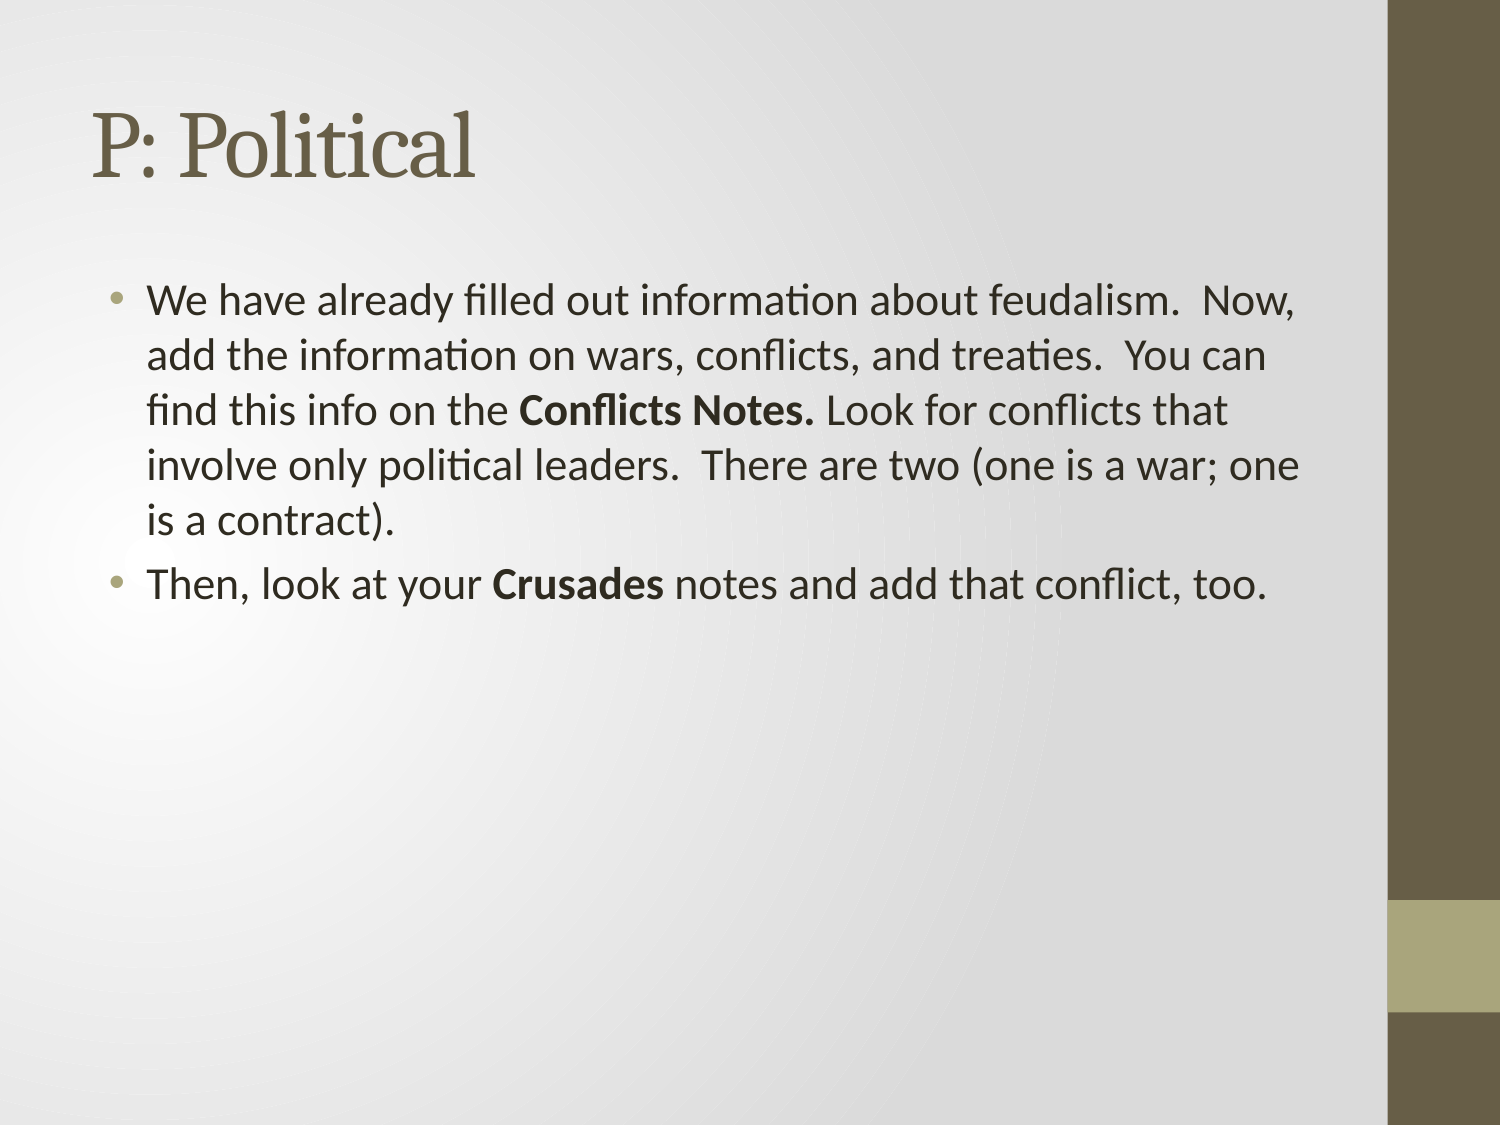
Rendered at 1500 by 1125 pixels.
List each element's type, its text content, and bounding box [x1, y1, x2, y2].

title P: Political [75, 45, 1325, 233]
list We have already filled out information about feudalism. Now, add the information on wars, conflicts, and treaties. You can find this info on the Conflicts Notes. Look for conflicts that involve only political leaders. There are two (one is a war; one is a contract). Then, look at your Crusades notes and add that conflict, too. [75, 262, 1325, 1050]
